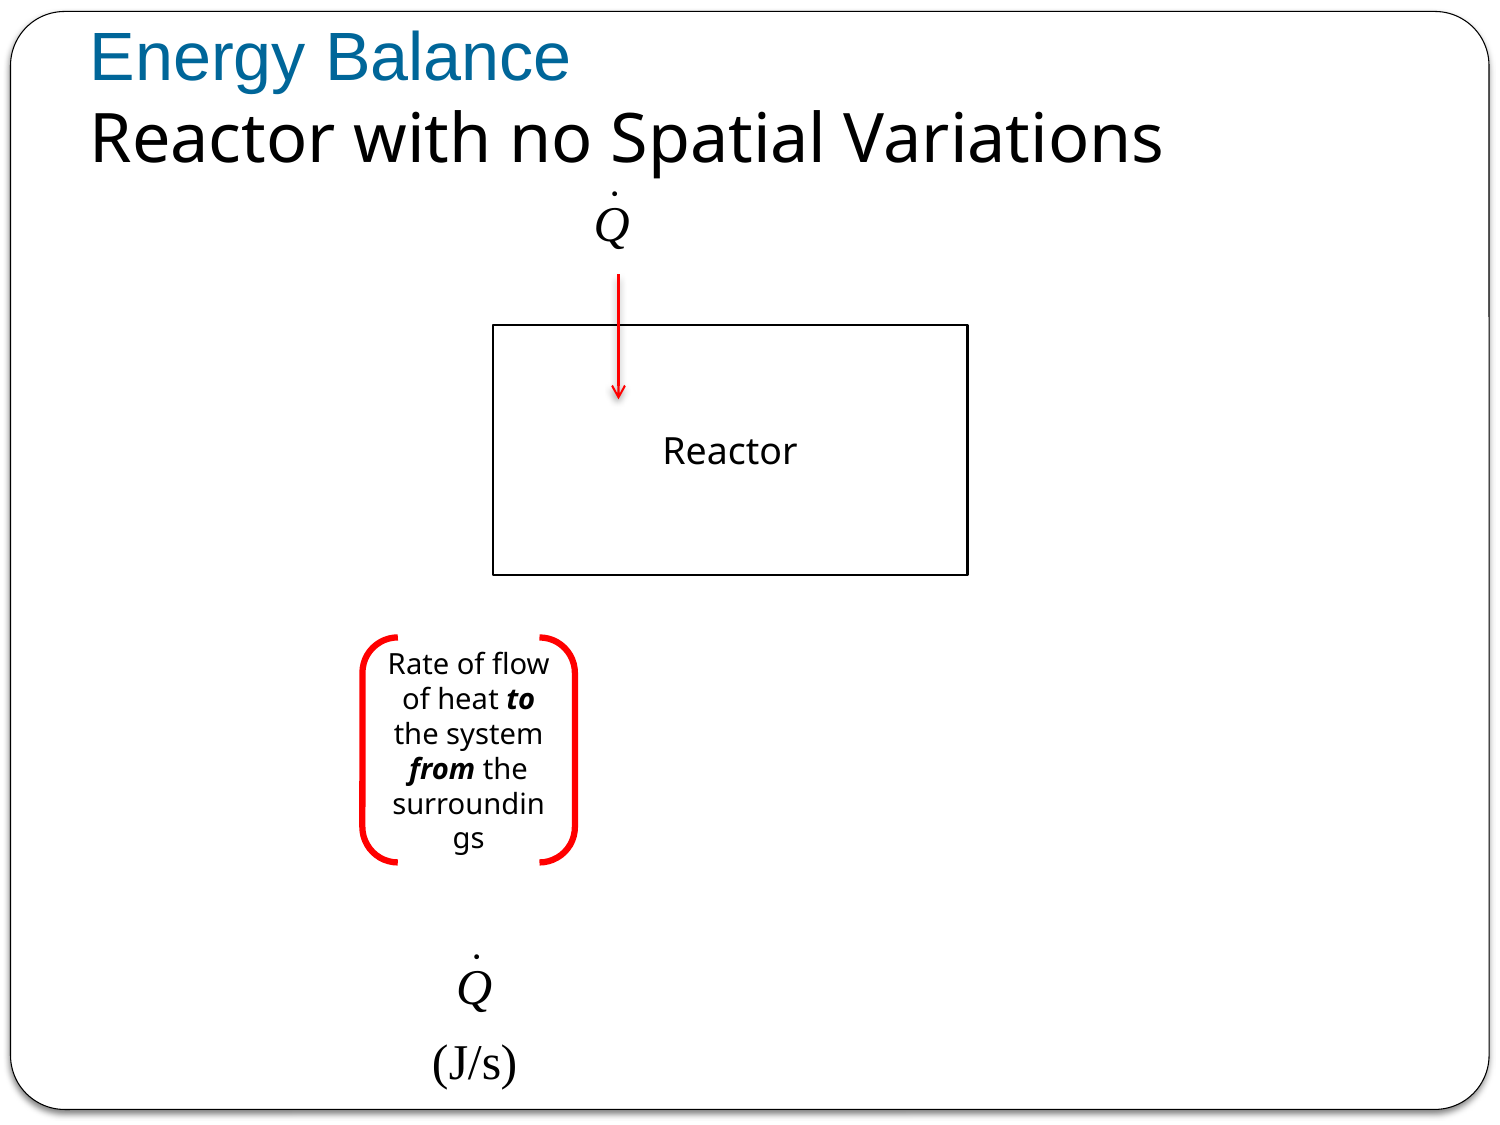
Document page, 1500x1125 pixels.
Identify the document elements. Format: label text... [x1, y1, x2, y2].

text_box Reactor [492, 324, 969, 576]
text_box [587, 187, 638, 263]
title Energy Balance Reactor with no Spatial Variations [75, 3, 1425, 192]
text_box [424, 949, 526, 1101]
text_box Rate of flow of heat to the system from the surroundings [361, 636, 576, 864]
